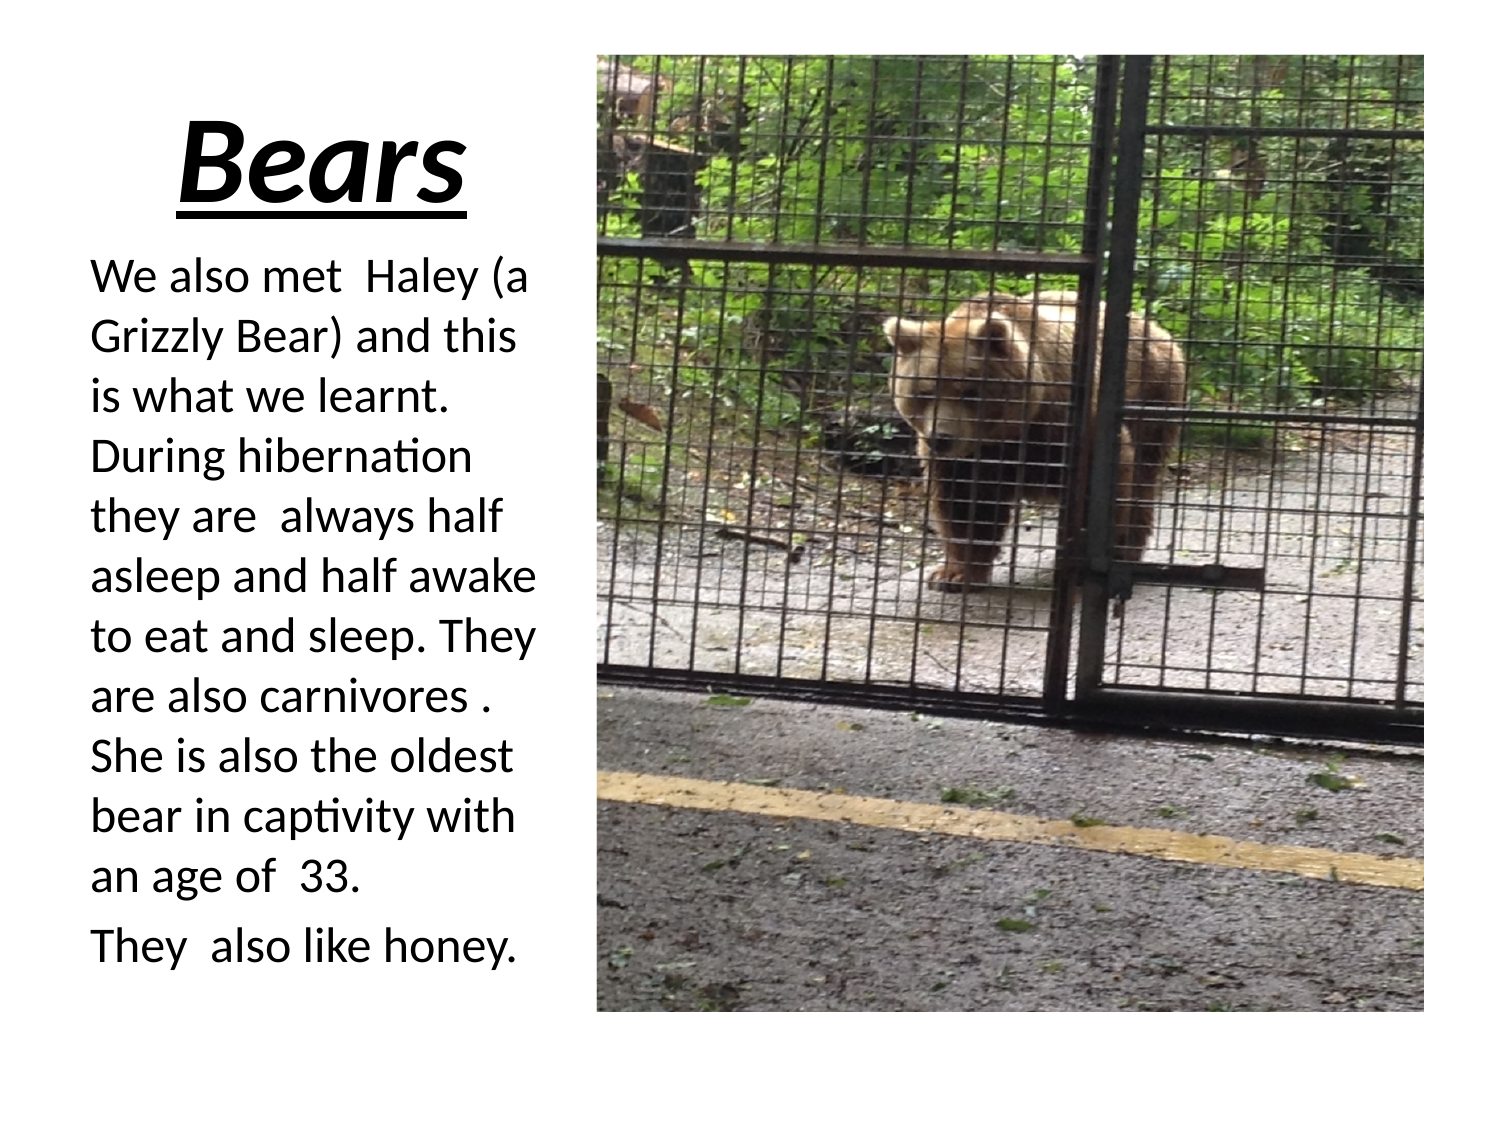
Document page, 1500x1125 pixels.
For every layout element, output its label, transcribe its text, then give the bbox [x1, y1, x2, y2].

list We also met Haley (a Grizzly Bear) and this is what we learnt. During hibernation they are always half asleep and half awake to eat and sleep. They are also carnivores . She is also the oldest bear in captivity with an age of 33. They also like honey. [75, 235, 569, 1005]
picture [531, 55, 1489, 1011]
title Bears [75, 44, 569, 235]
